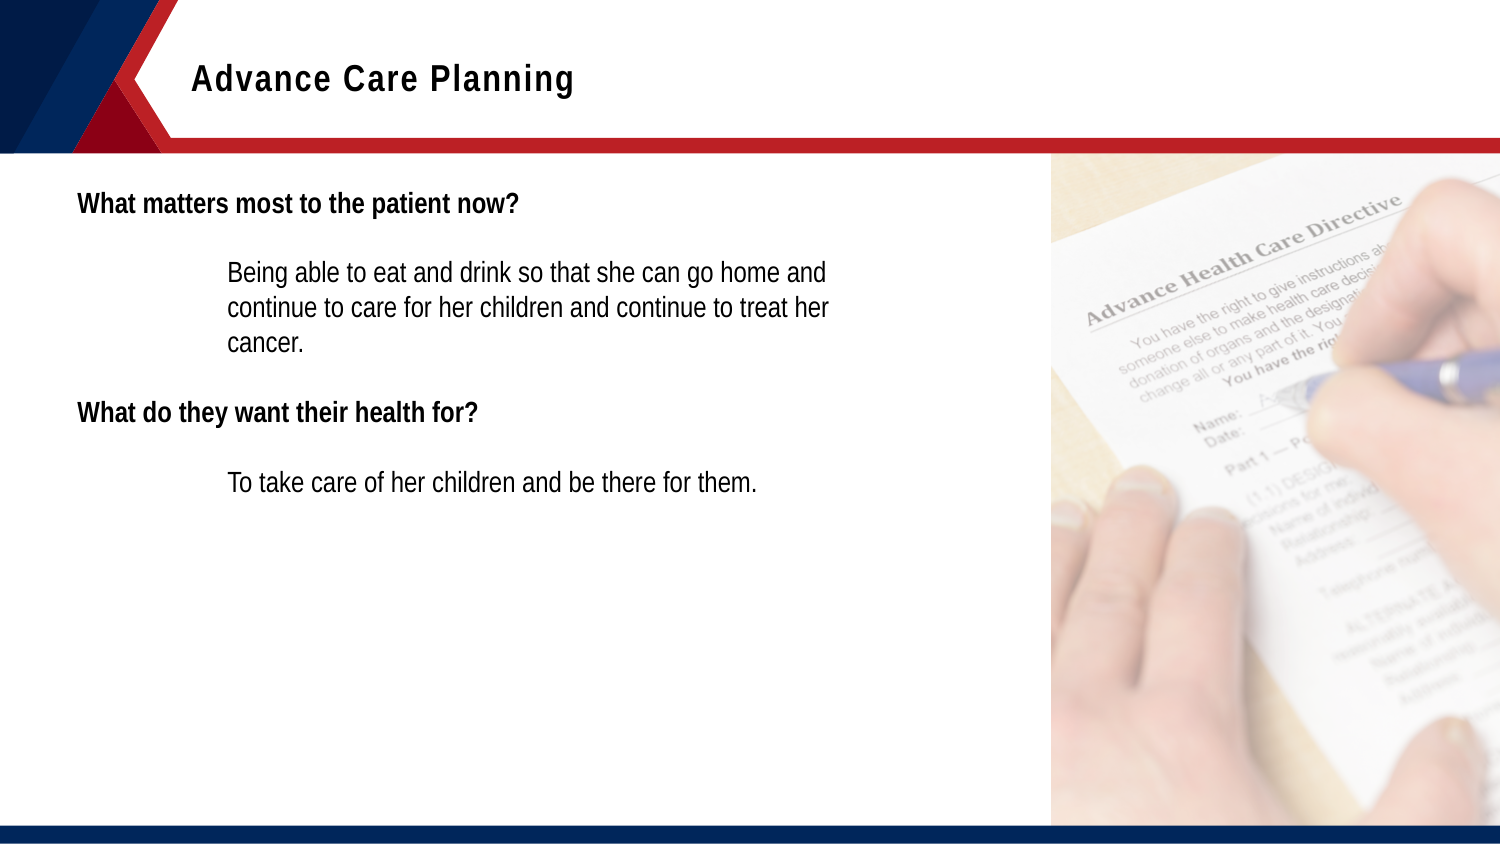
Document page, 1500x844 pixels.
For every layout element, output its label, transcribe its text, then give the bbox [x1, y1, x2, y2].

picture [1050, 154, 1500, 829]
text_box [0, 0, 1500, 154]
text_box What matters most to the patient now? Being able to eat and drink so that she can go home and continue to care for her children and continue to treat her cancer. What do they want their health for? To take care of her children and be there for them. [62, 176, 988, 566]
text_box [0, 825, 1500, 844]
